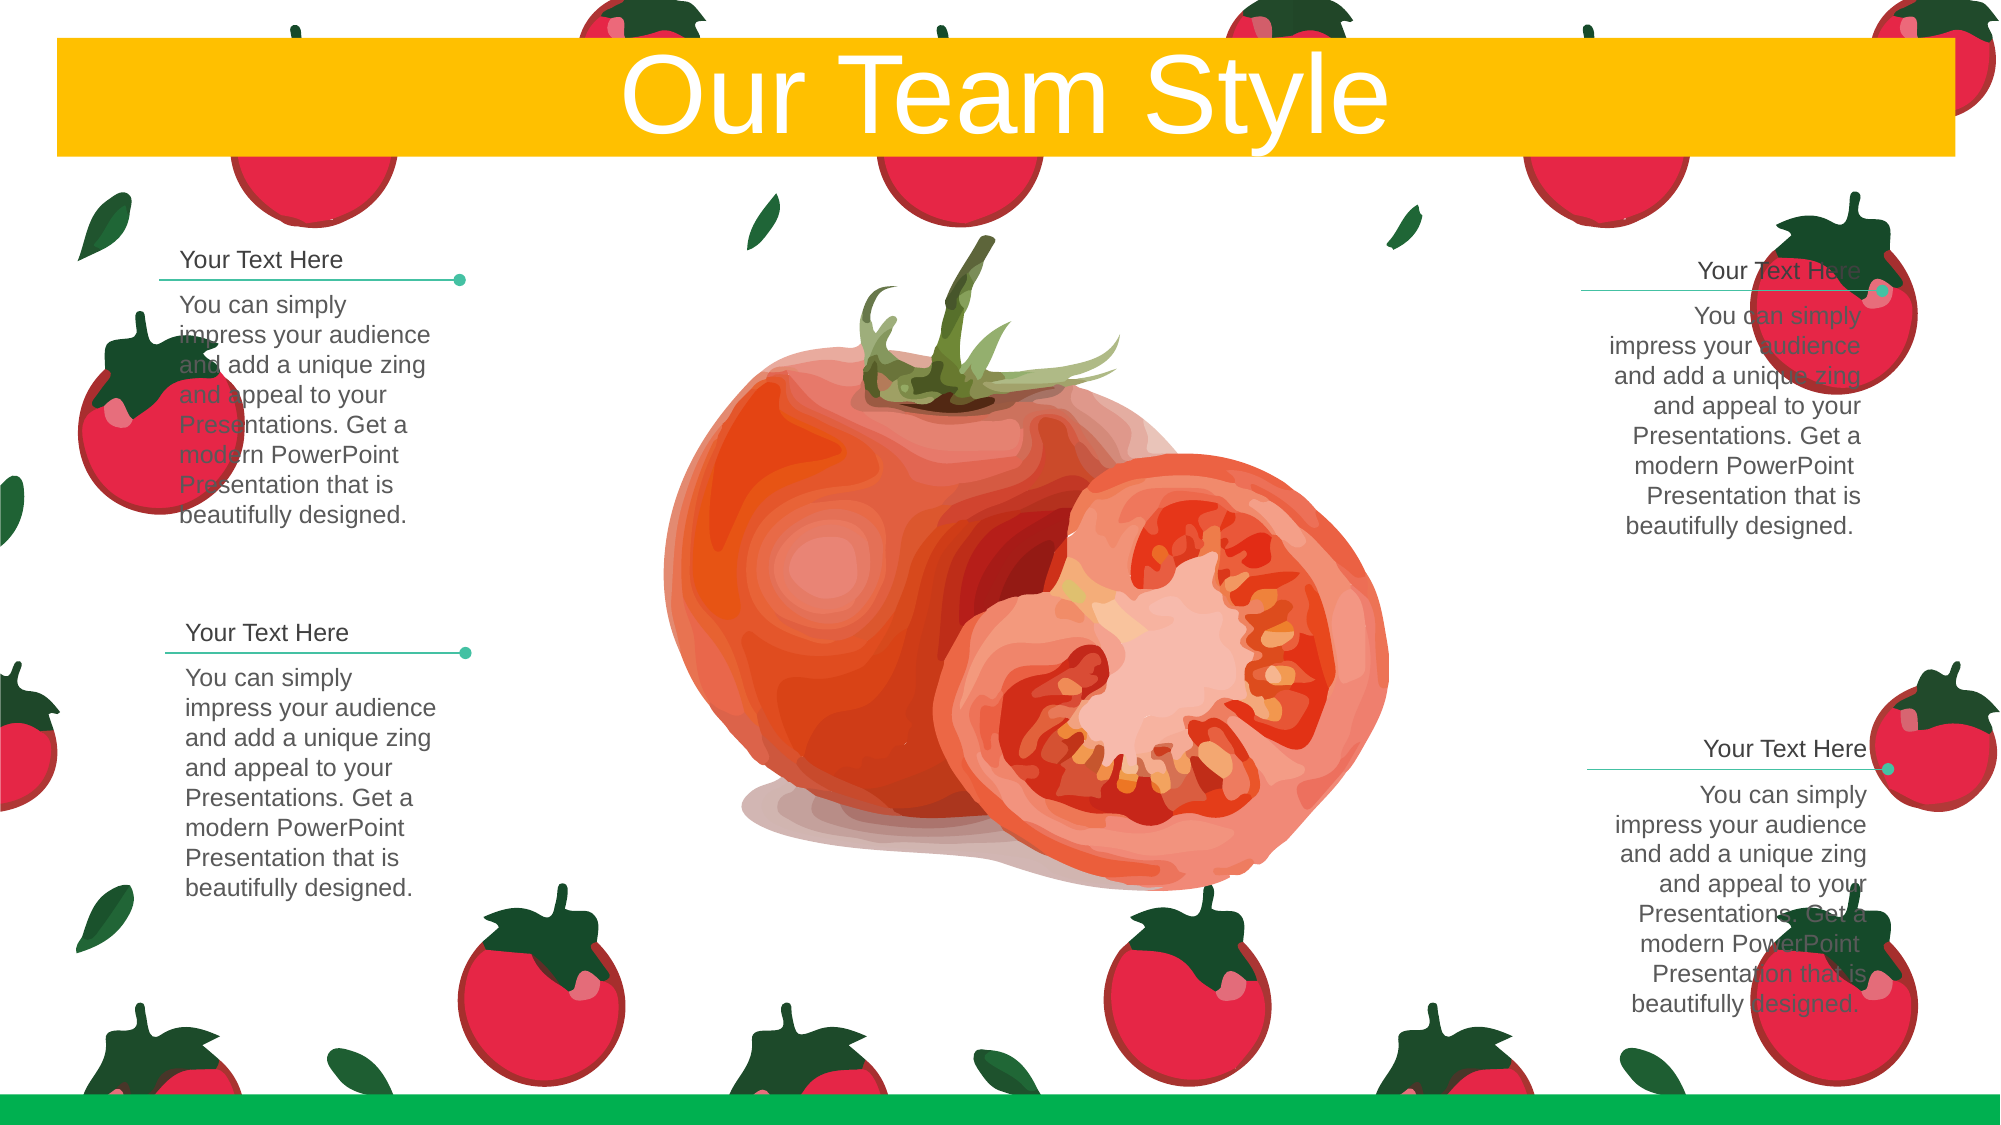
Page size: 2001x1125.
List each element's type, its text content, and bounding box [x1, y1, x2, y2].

list Our Team Style [57, 37, 1956, 157]
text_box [1587, 725, 1889, 1029]
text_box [158, 236, 460, 540]
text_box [1581, 247, 1883, 551]
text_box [164, 609, 466, 913]
text_box [0, 1093, 2000, 1125]
picture [663, 235, 1389, 891]
